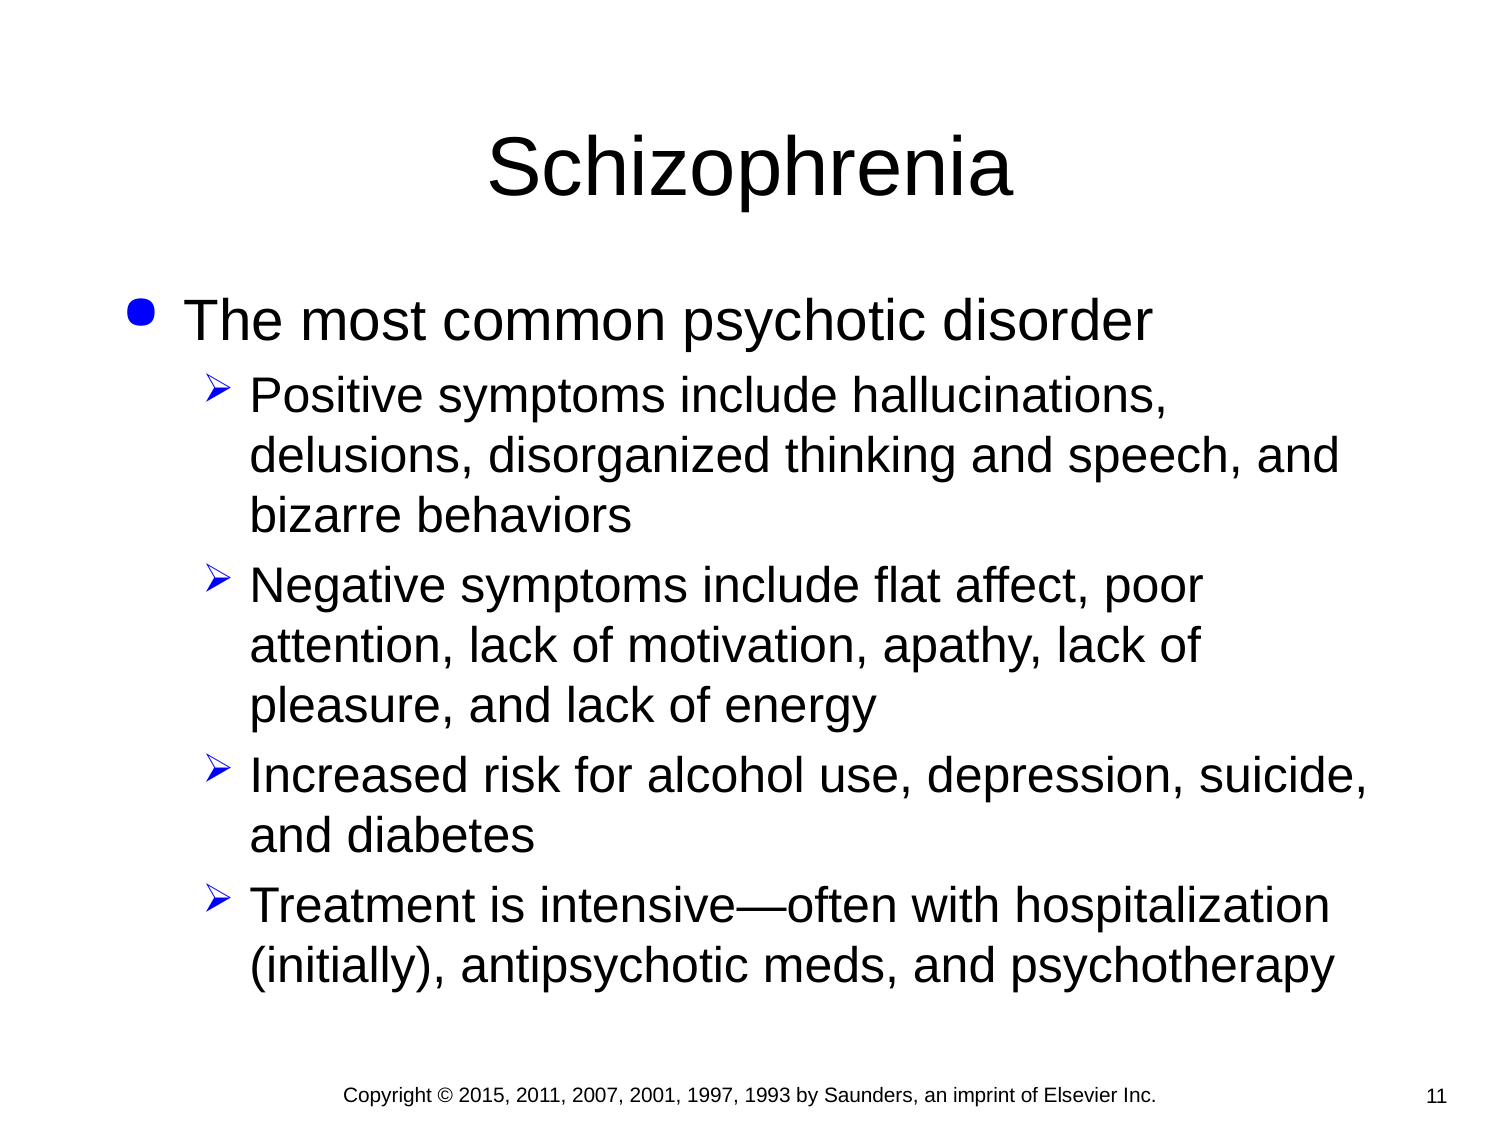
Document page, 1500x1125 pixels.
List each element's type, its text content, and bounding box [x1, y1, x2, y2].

footer Copyright © 2015, 2011, 2007, 2001, 1997, 1993 by Saunders, an imprint of Elsevier Inc. [187, 1062, 1313, 1125]
list The most common psychotic disorder Positive symptoms include hallucinations, delusions, disorganized thinking and speech, and bizarre behaviors Negative symptoms include flat affect, poor attention, lack of motivation, apathy, lack of pleasure, and lack of energy Increased risk for alcohol use, depression, suicide, and diabetes Treatment is intensive—often with hospitalization (initially), antipsychotic meds, and psychotherapy [112, 275, 1388, 1038]
slide_number 11 [1362, 1065, 1463, 1125]
title Schizophrenia [112, 75, 1388, 250]
